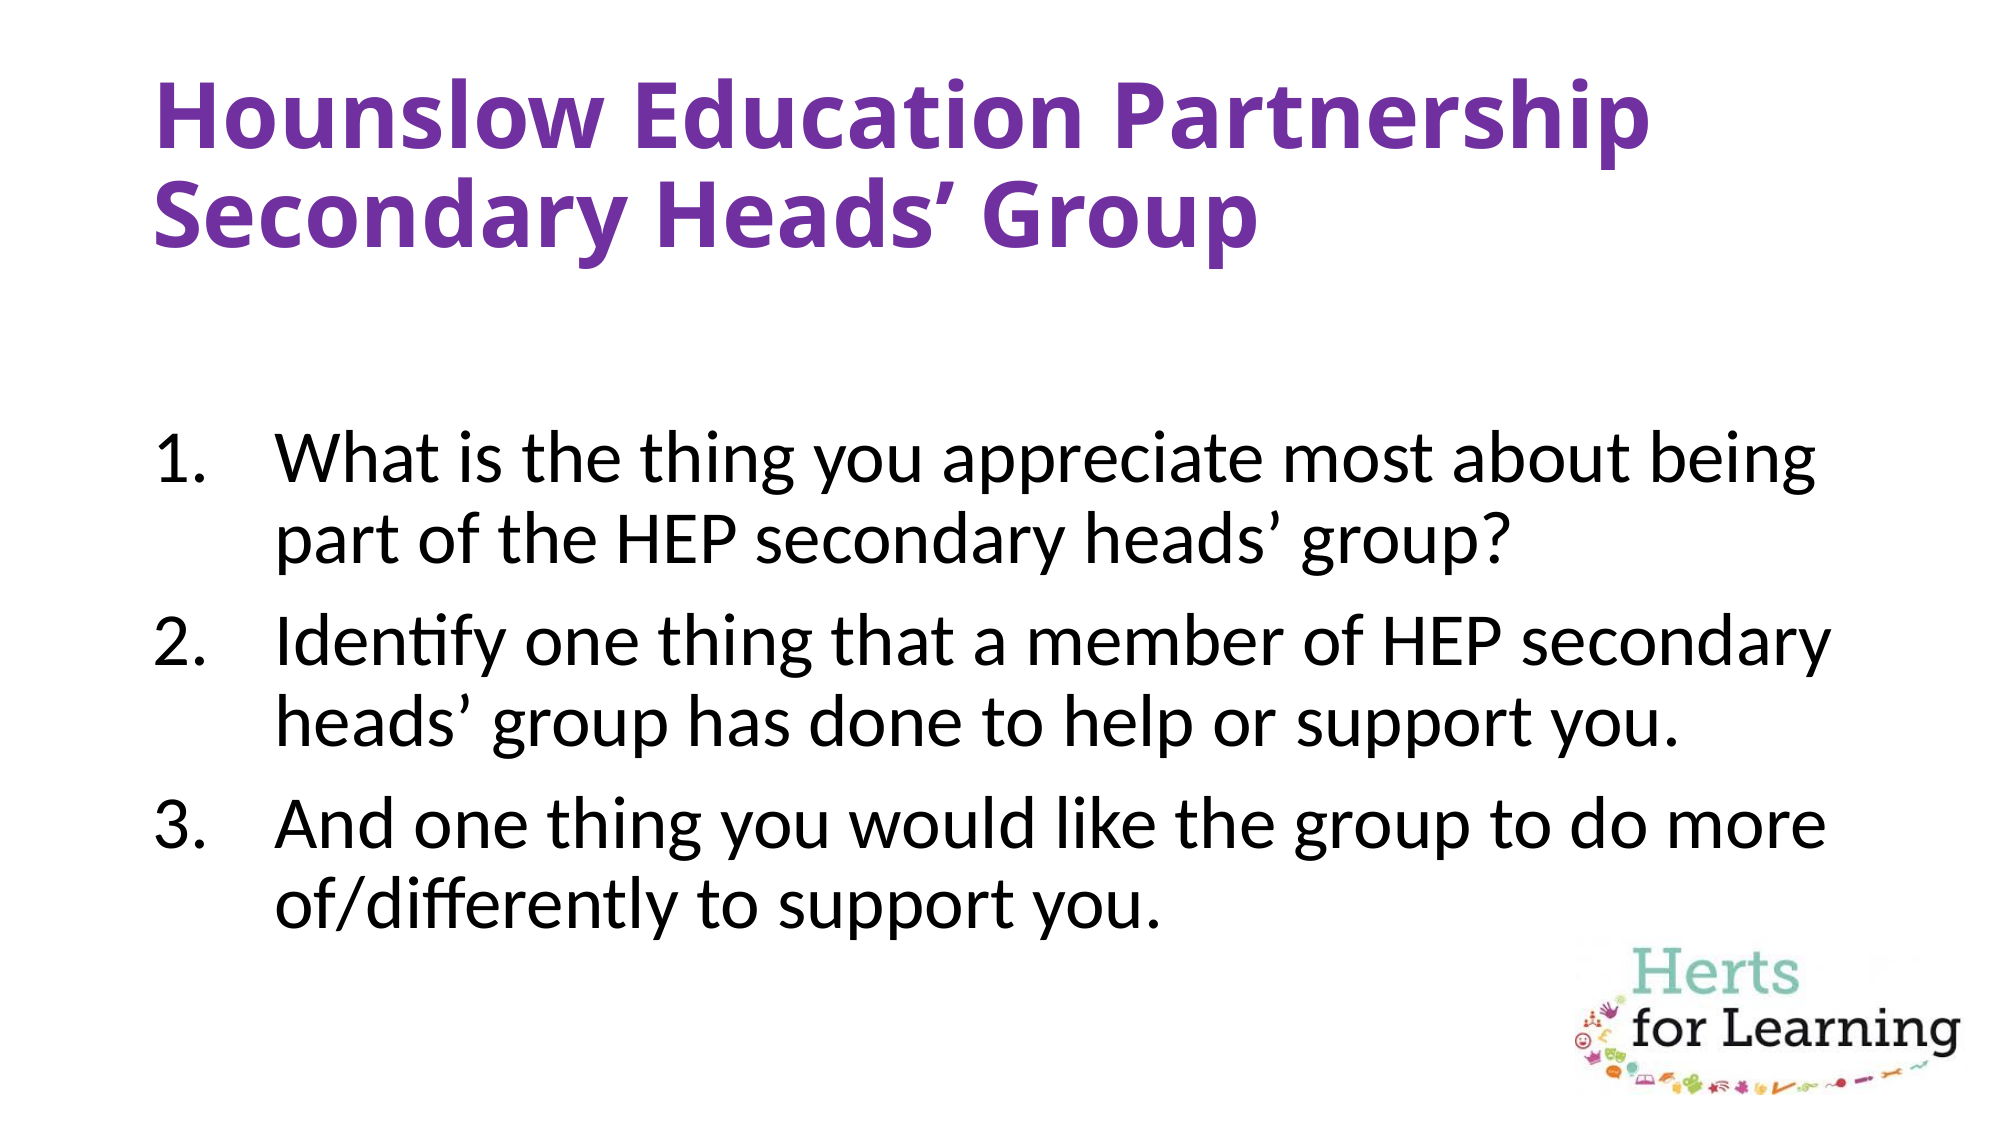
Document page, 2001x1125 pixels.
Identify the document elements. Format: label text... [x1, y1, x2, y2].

picture [1575, 937, 1967, 1095]
list What is the thing you appreciate most about being part of the HEP secondary heads’ group? Identify one thing that a member of HEP secondary heads’ group has done to help or support you. And one thing you would like the group to do more of/differently to support you. [137, 299, 1863, 1014]
title Hounslow Education Partnership Secondary Heads’ Group [137, 59, 1863, 278]
